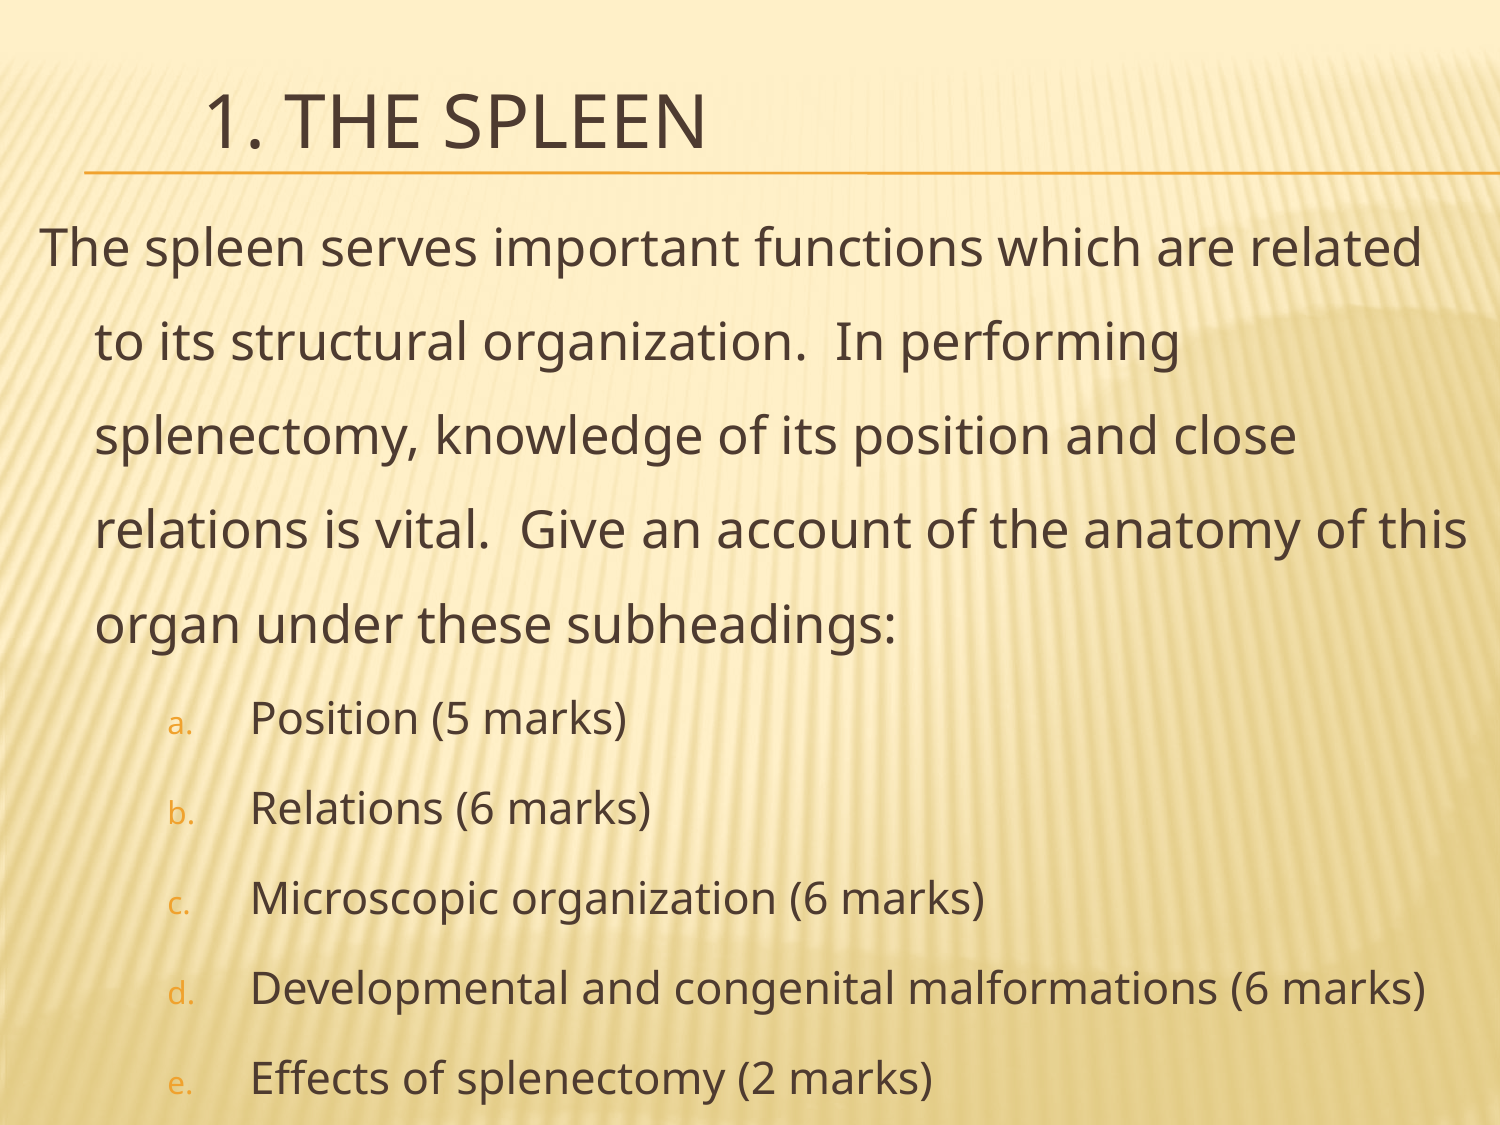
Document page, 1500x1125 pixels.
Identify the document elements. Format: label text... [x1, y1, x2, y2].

list The spleen serves important functions which are related to its structural organization. In performing splenectomy, knowledge of its position and close relations is vital. Give an account of the anatomy of this organ under these subheadings: Position (5 marks) Relations (6 marks) Microscopic organization (6 marks) Developmental and congenital malformations (6 marks) Effects of splenectomy (2 marks) [24, 174, 1500, 1125]
title 1. The spleen [187, 50, 1225, 174]
